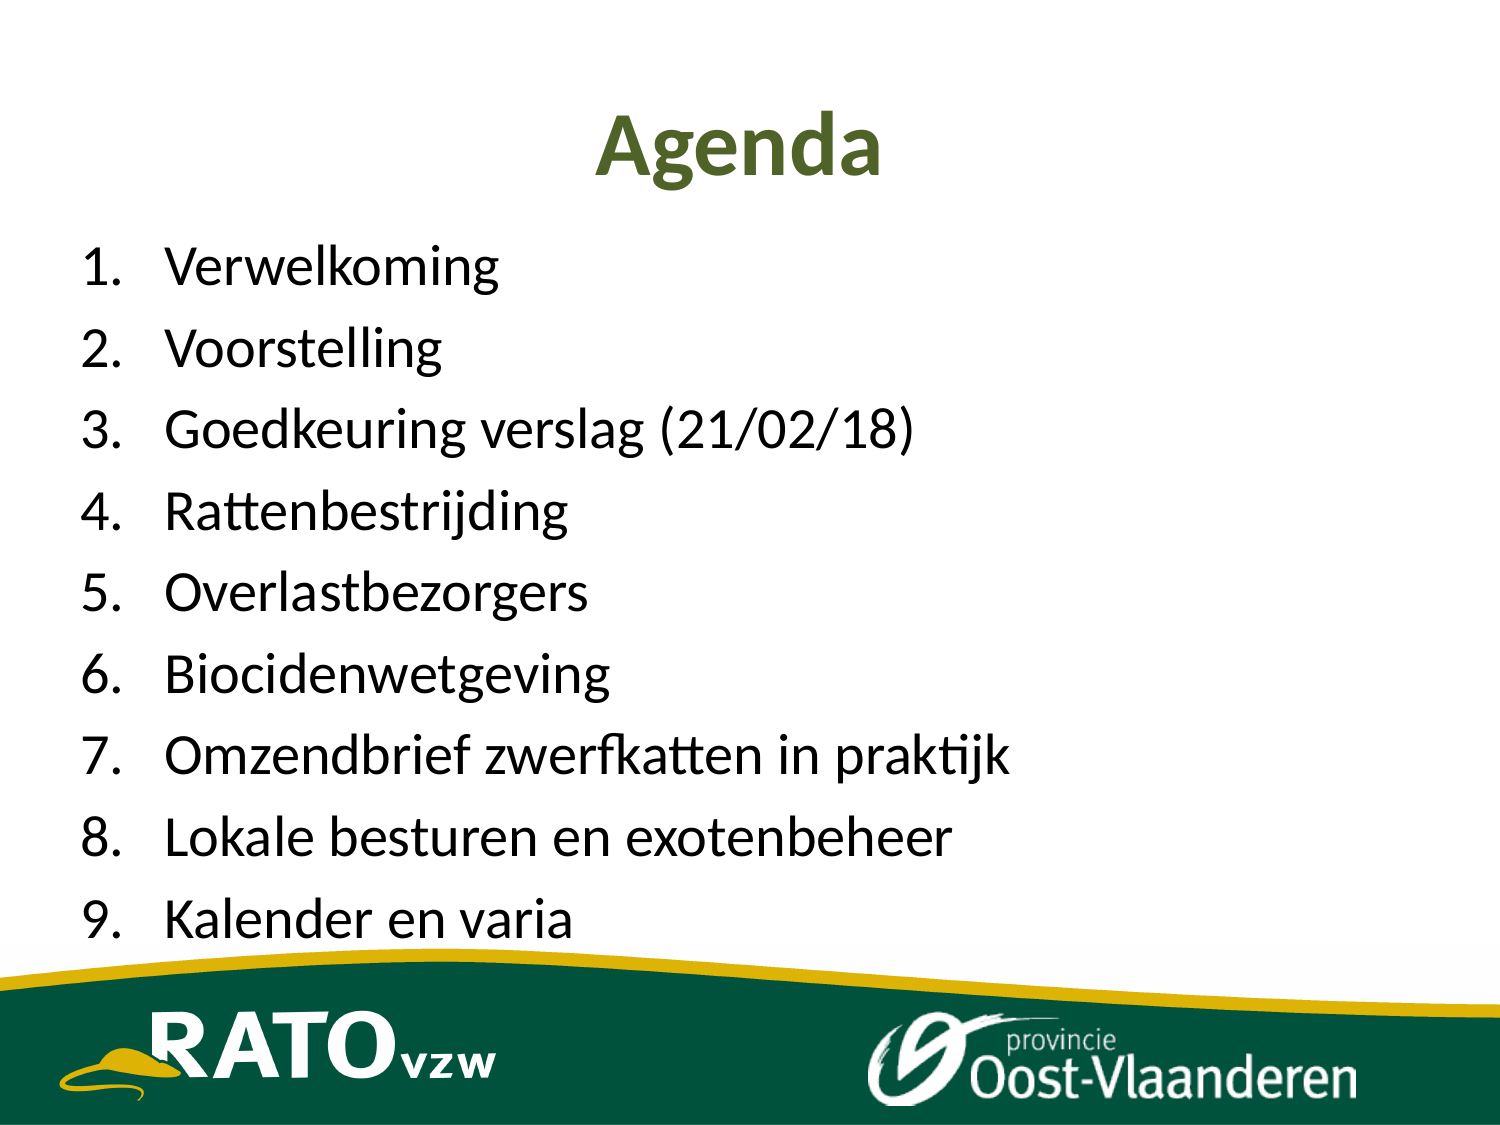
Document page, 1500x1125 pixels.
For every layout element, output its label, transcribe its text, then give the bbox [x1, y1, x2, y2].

list Verwelkoming Voorstelling Goedkeuring verslag (21/02/18) Rattenbestrijding Overlastbezorgers Biocidenwetgeving Omzendbrief zwerfkatten in praktijk Lokale besturen en exotenbeheer Kalender en varia [64, 219, 1415, 963]
title Agenda [75, 45, 1425, 233]
picture [0, 943, 1500, 1125]
